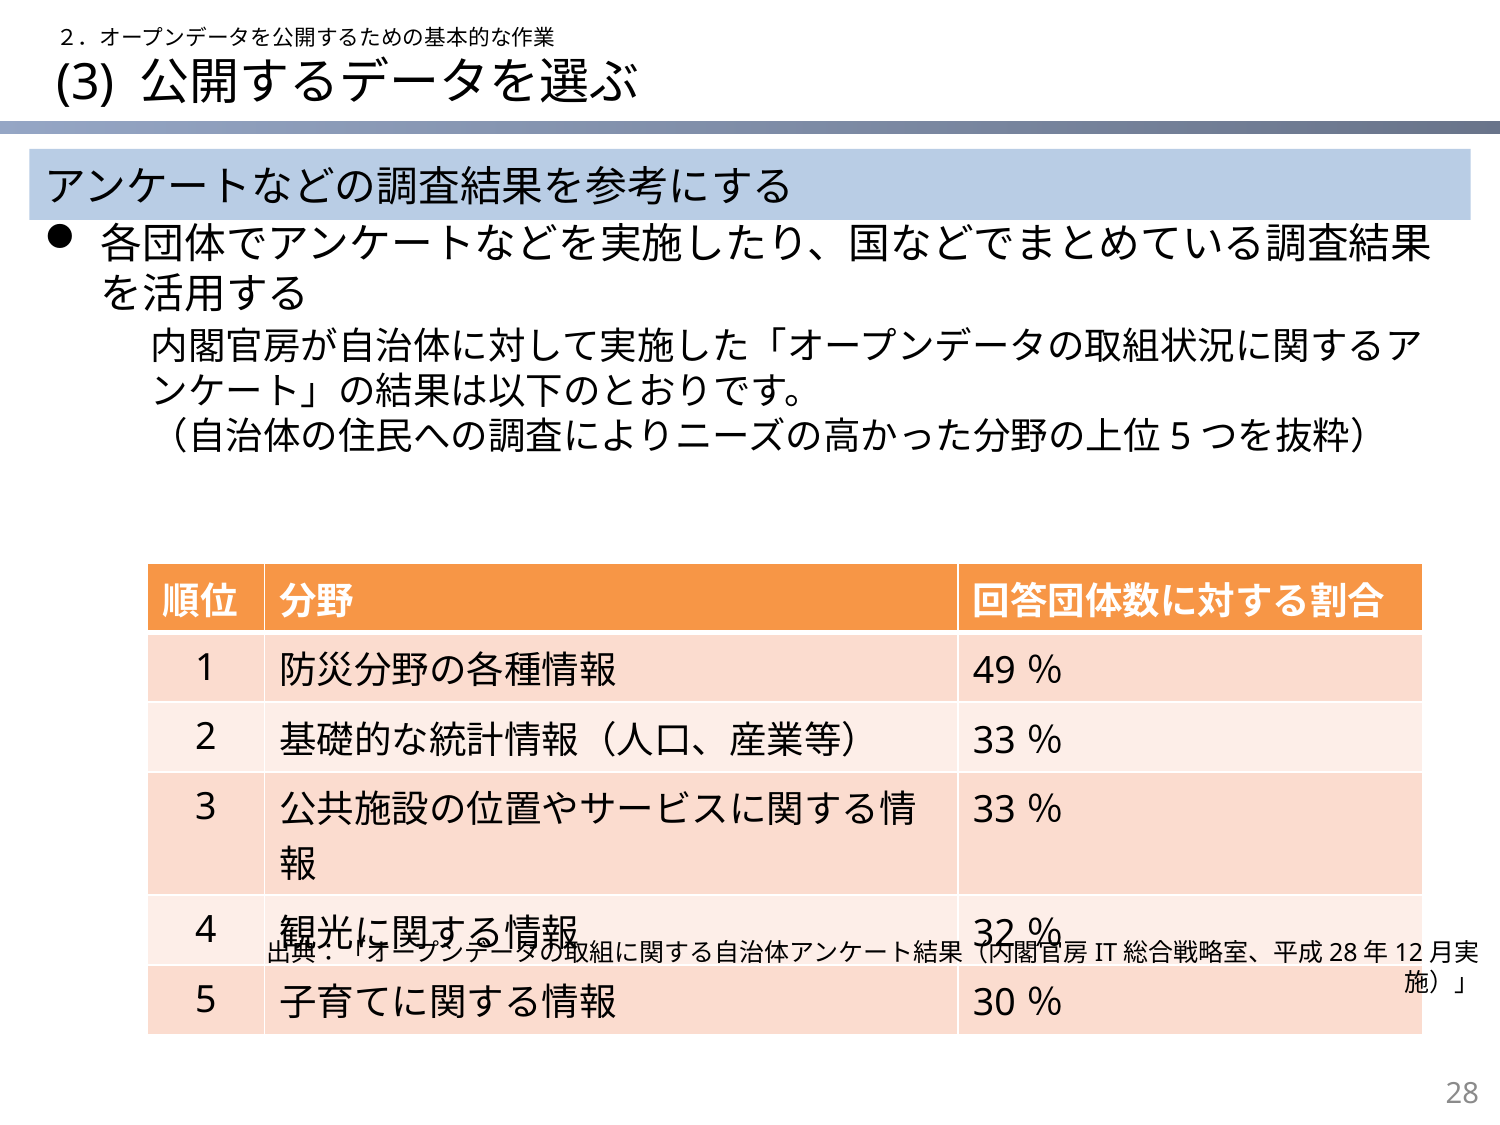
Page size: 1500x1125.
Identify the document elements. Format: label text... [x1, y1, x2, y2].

table_cell 5 [148, 966, 264, 1034]
title (3) 公開するデータを選ぶ [41, 58, 1459, 119]
text_box 出典：「オープンデータの取組に関する自治体アンケート結果（内閣官房IT総合戦略室、平成28年12月実施）」 [217, 928, 1495, 977]
text_box 各団体でアンケートなどを実施したり、国などでまとめている調査結果を活用する [28, 230, 1472, 303]
table_cell 2 [148, 703, 264, 771]
table_cell 1 [148, 635, 264, 701]
table_cell 防災分野の各種情報 [265, 635, 957, 701]
table_cell 3 [148, 773, 264, 894]
text_box 内閣官房が自治体に対して実施した「オープンデータの取組状況に関するアンケート」の結果は以下のとおりです。 （自治体の住民への調査によりニーズの高かった分野の上位5つを抜粋） [135, 313, 1472, 529]
table_cell 33％ [959, 773, 1422, 894]
table_header 分野 [265, 564, 957, 630]
table_cell 基礎的な統計情報（人口、産業等） [265, 703, 957, 771]
table_cell 32％ [959, 896, 1422, 928]
table_cell 4 [148, 896, 264, 964]
table_cell 公共施設の位置やサービスに関する情報 [265, 773, 957, 894]
table_cell 49％ [959, 635, 1422, 701]
table_cell 30％ [959, 977, 1422, 1034]
table_cell 子育てに関する情報 [265, 977, 957, 1034]
table_header 順位 [148, 564, 264, 630]
text_box ２．オープンデータを公開するための基本的な作業 [41, 19, 1471, 58]
table_cell 33％ [959, 703, 1422, 771]
table_cell 観光に関する情報 [265, 896, 957, 928]
slide_number 27 [1411, 1070, 1495, 1118]
table_header 回答団体数に対する割合 [959, 564, 1422, 630]
text_box アンケートなどの調査結果を参考にする [28, 148, 1472, 221]
